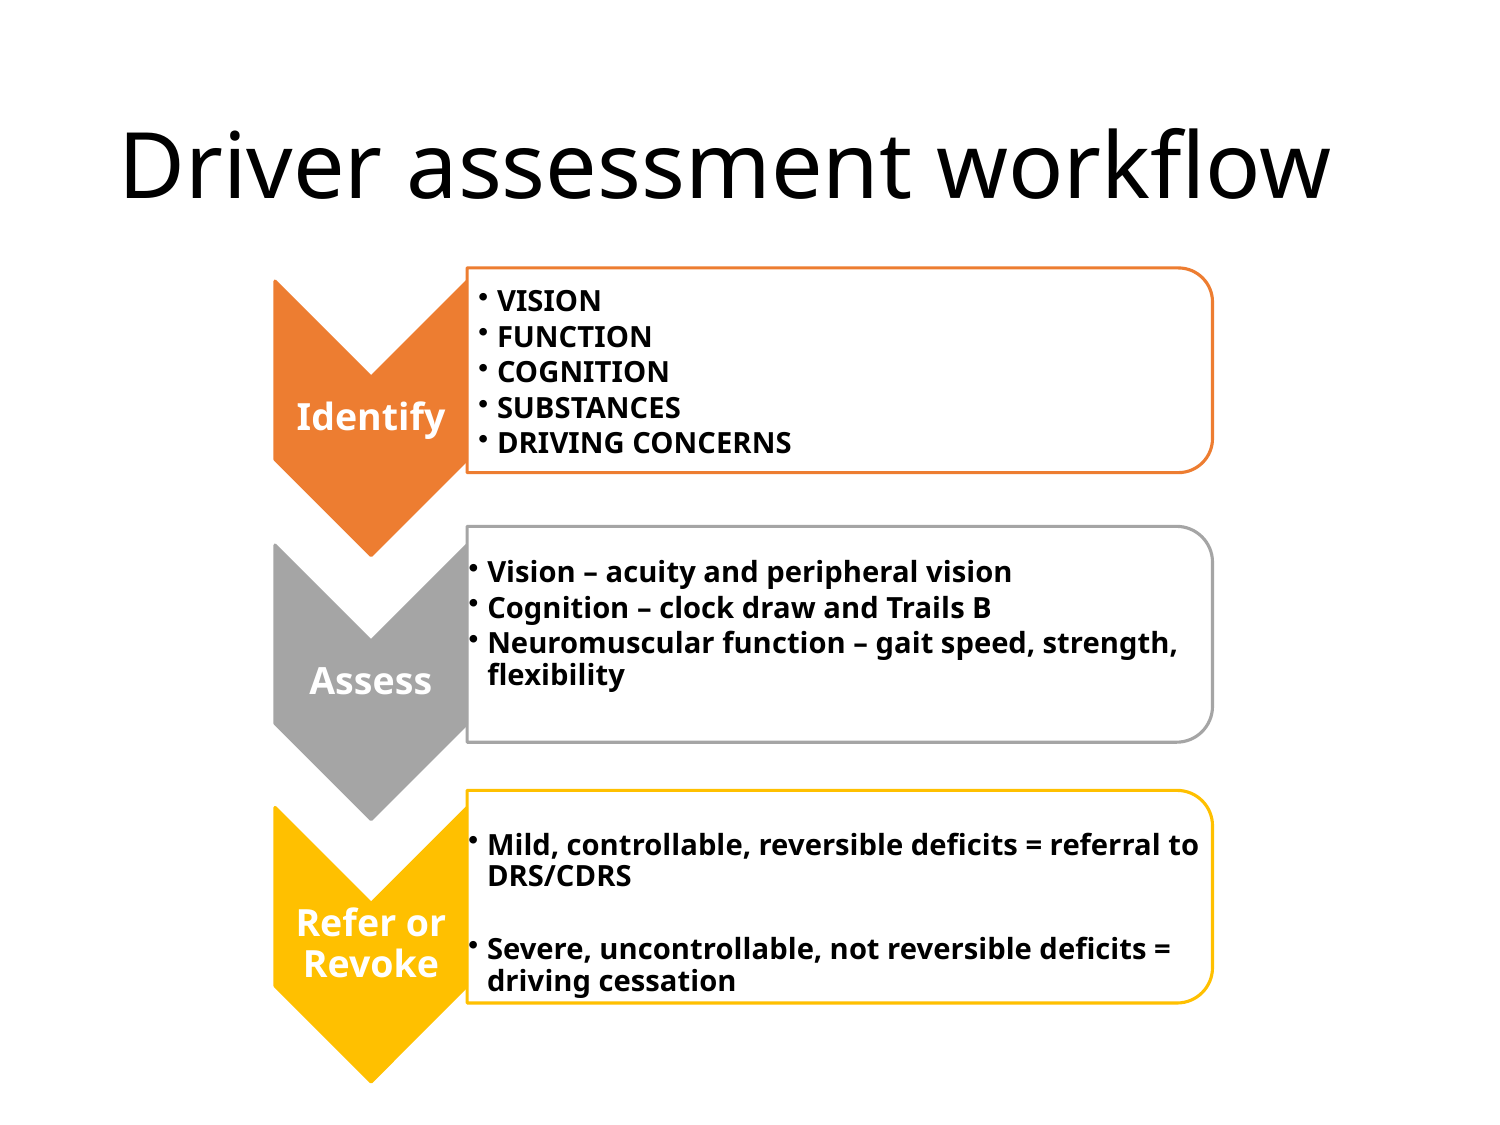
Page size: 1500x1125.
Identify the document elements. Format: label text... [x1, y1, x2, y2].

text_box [274, 258, 1213, 1082]
title Driver assessment workflow [103, 59, 1397, 278]
